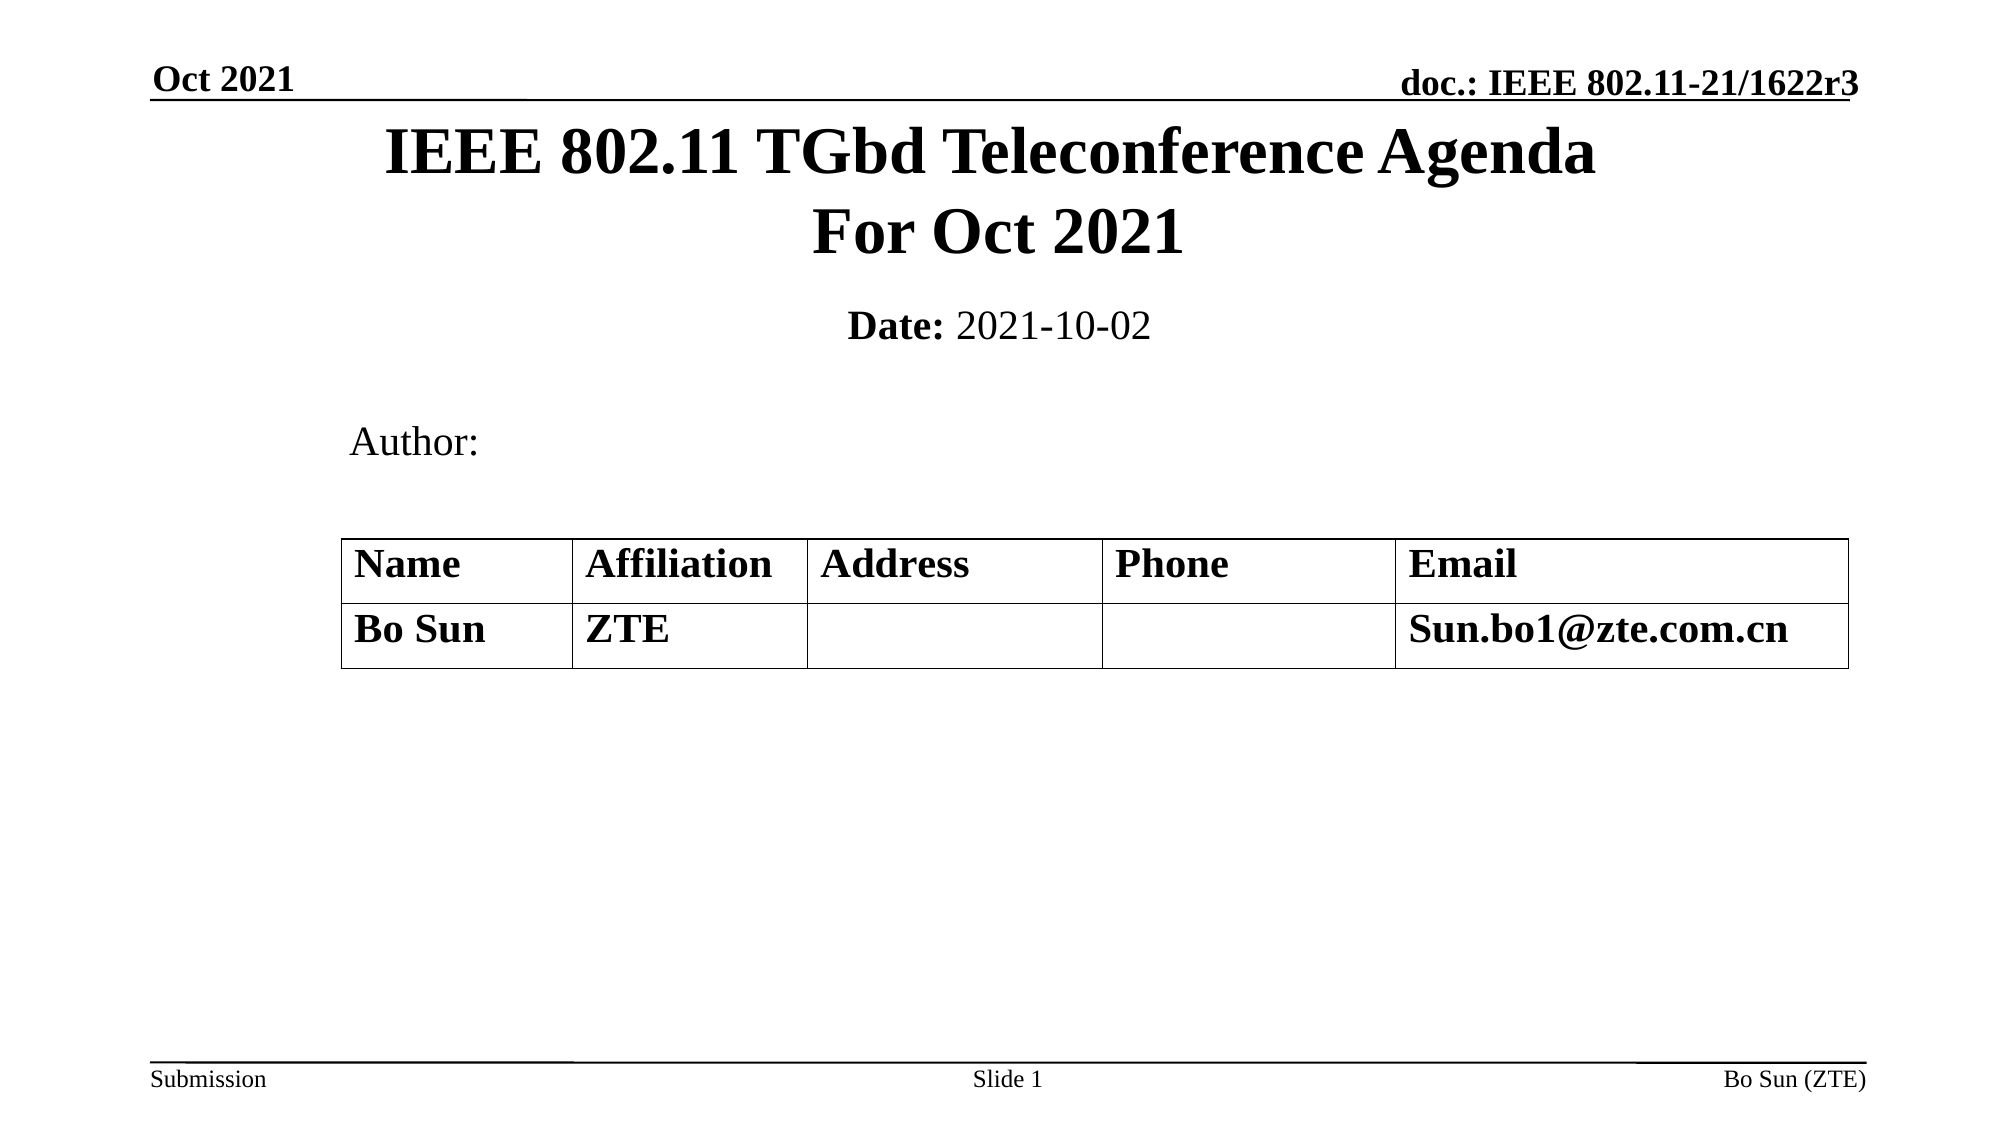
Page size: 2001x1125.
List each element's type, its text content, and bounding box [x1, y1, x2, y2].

slide_number Slide 1 [949, 1061, 1067, 1123]
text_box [323, 538, 1874, 723]
footer Bo Sun (ZTE) [1169, 1061, 1867, 1093]
text_box Date: 2021-10-02 [362, 290, 1638, 353]
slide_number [152, 54, 563, 100]
text_box IEEE 802.11 TGbd Teleconference Agenda For Oct 2021 [295, 99, 1705, 275]
text_box Author: [323, 406, 562, 469]
